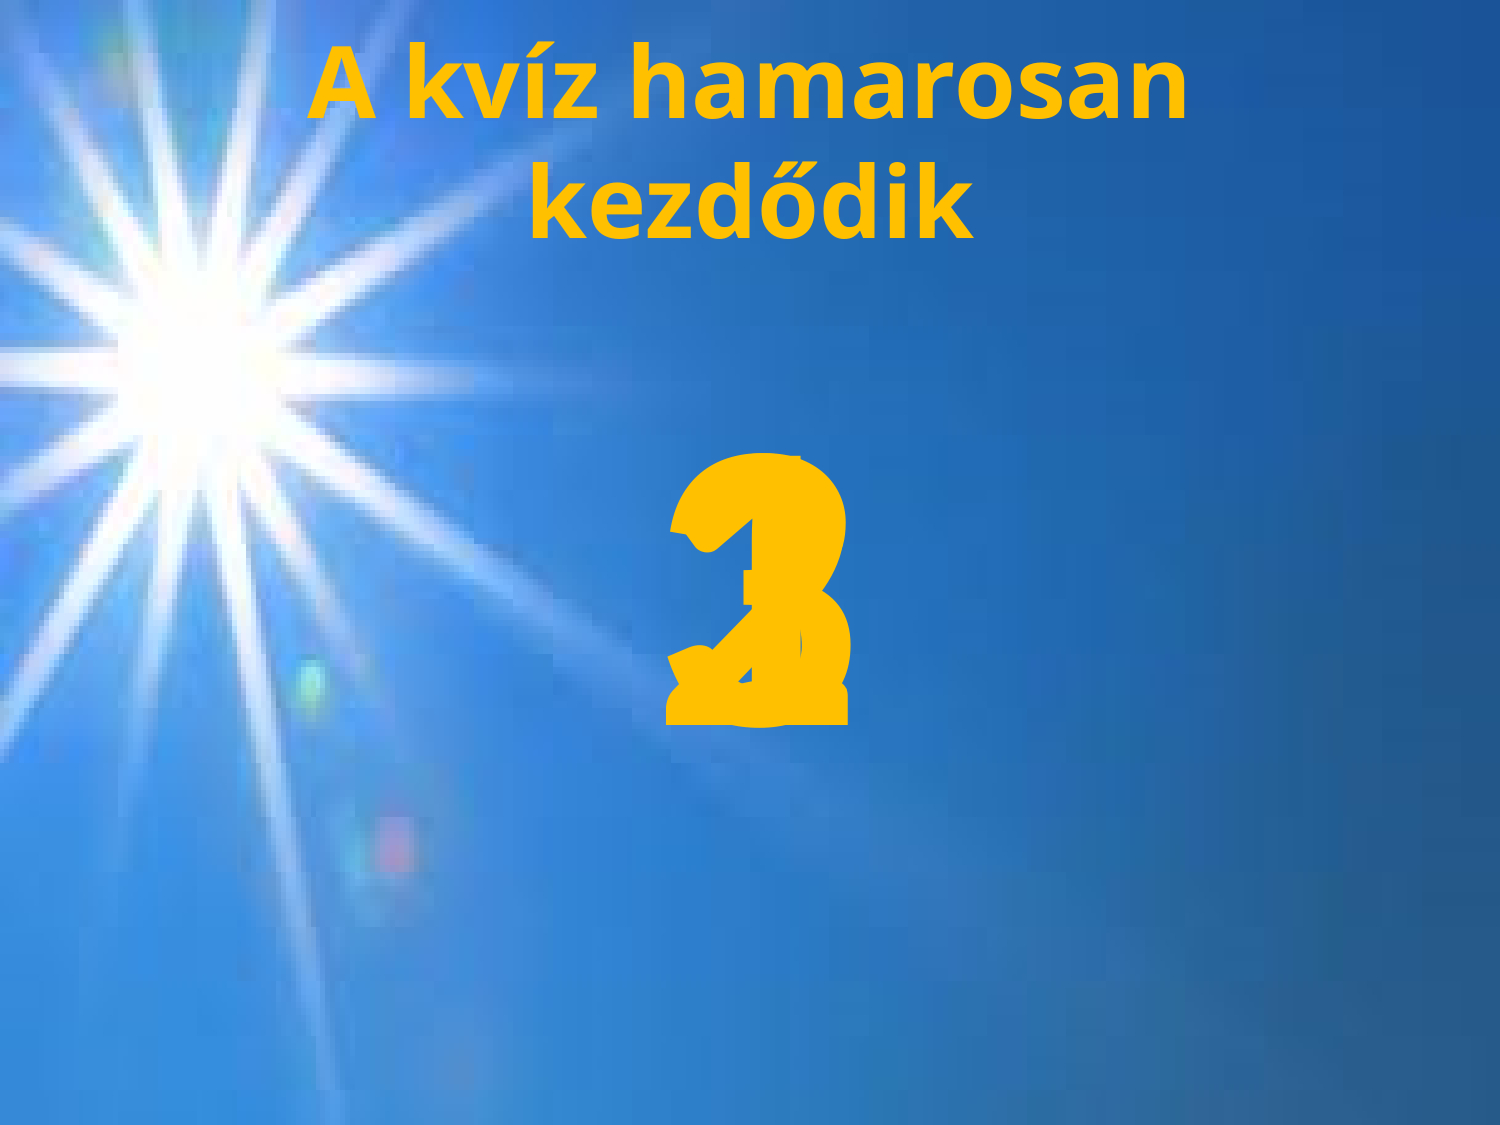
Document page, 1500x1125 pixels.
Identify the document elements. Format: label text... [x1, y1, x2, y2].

text_box 1 [637, 303, 863, 816]
picture [0, 0, 1500, 1125]
title A kvíz hamarosan kezdődik [75, 45, 1425, 233]
